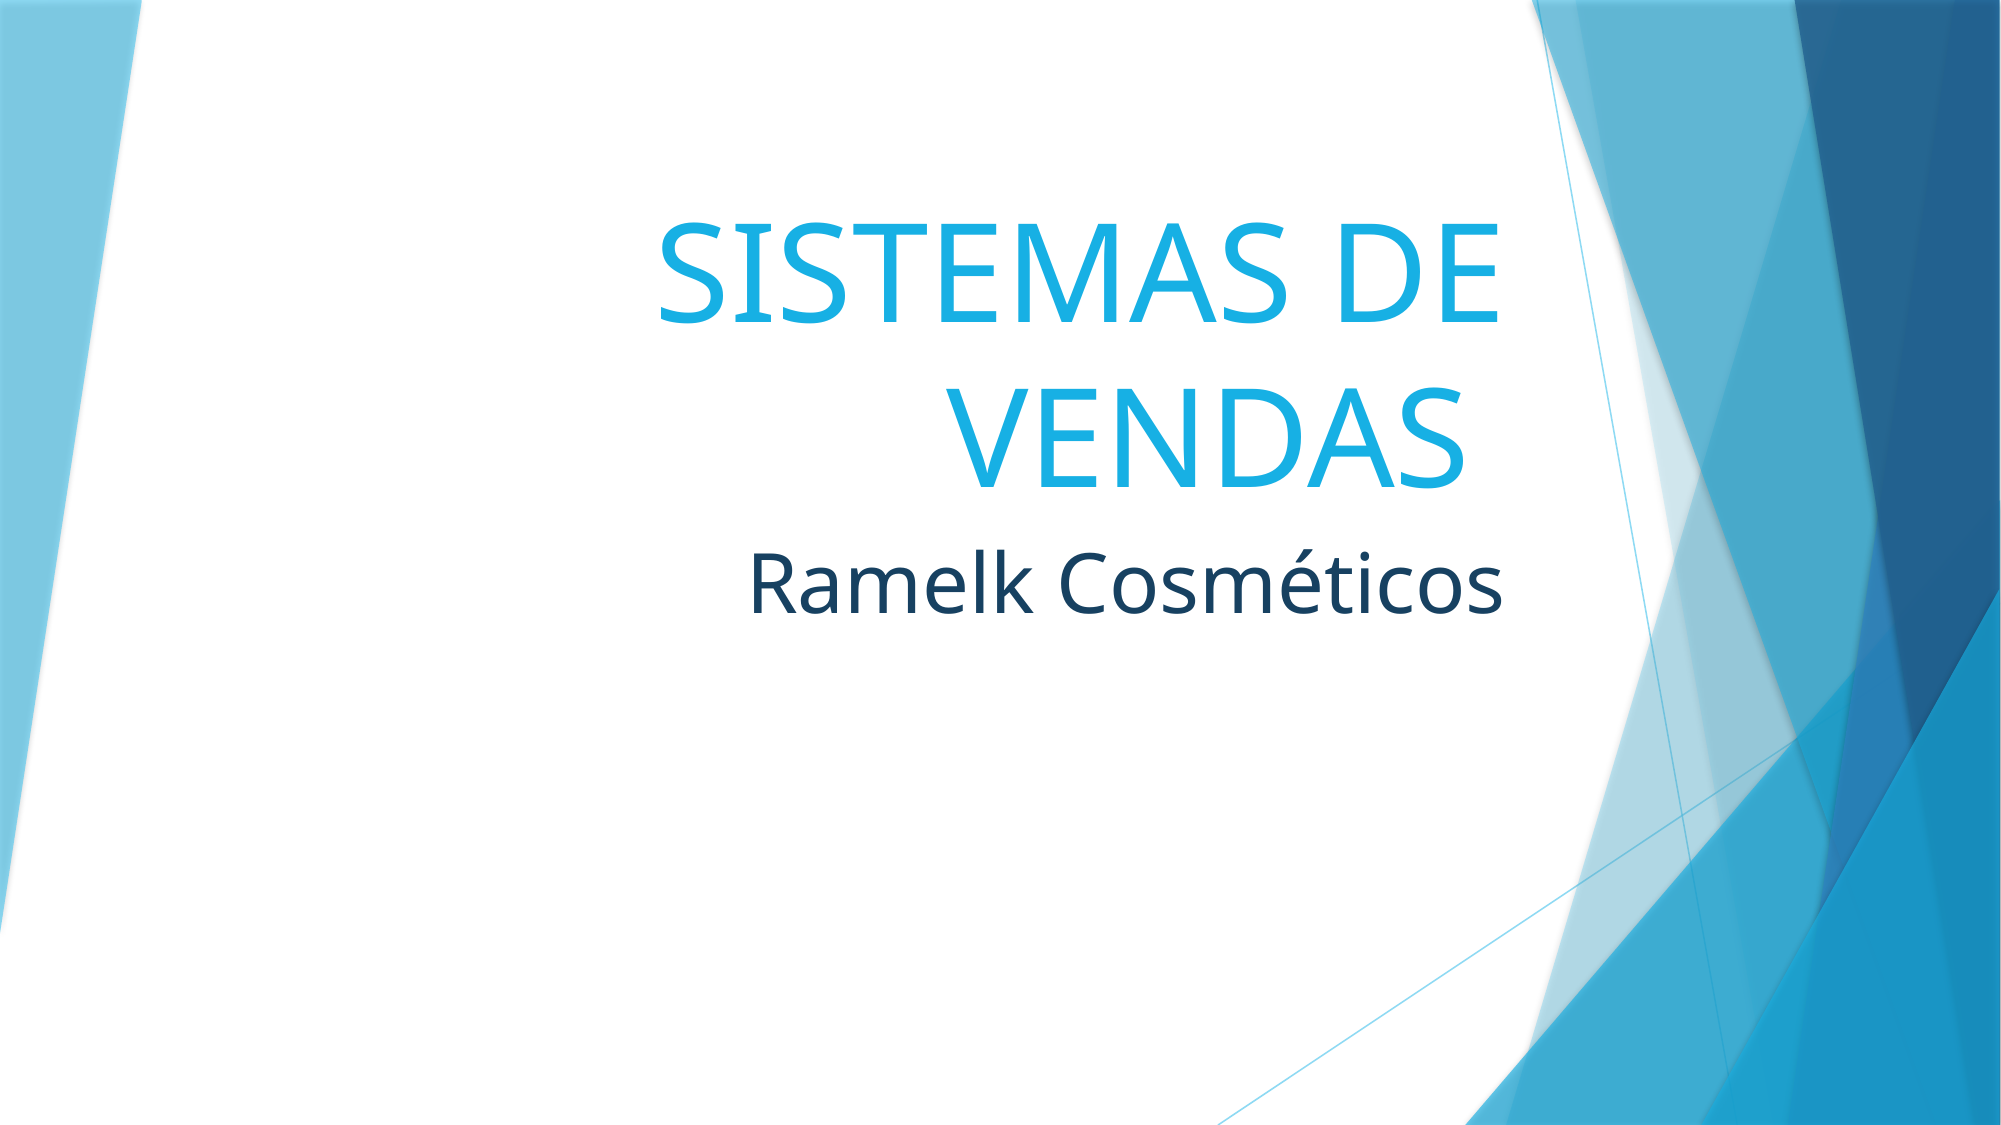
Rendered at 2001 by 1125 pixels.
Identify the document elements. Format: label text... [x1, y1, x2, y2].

subtitle Ramelk Cosméticos [247, 522, 1522, 703]
title SISTEMAS DE VENDAS [101, 252, 1522, 523]
